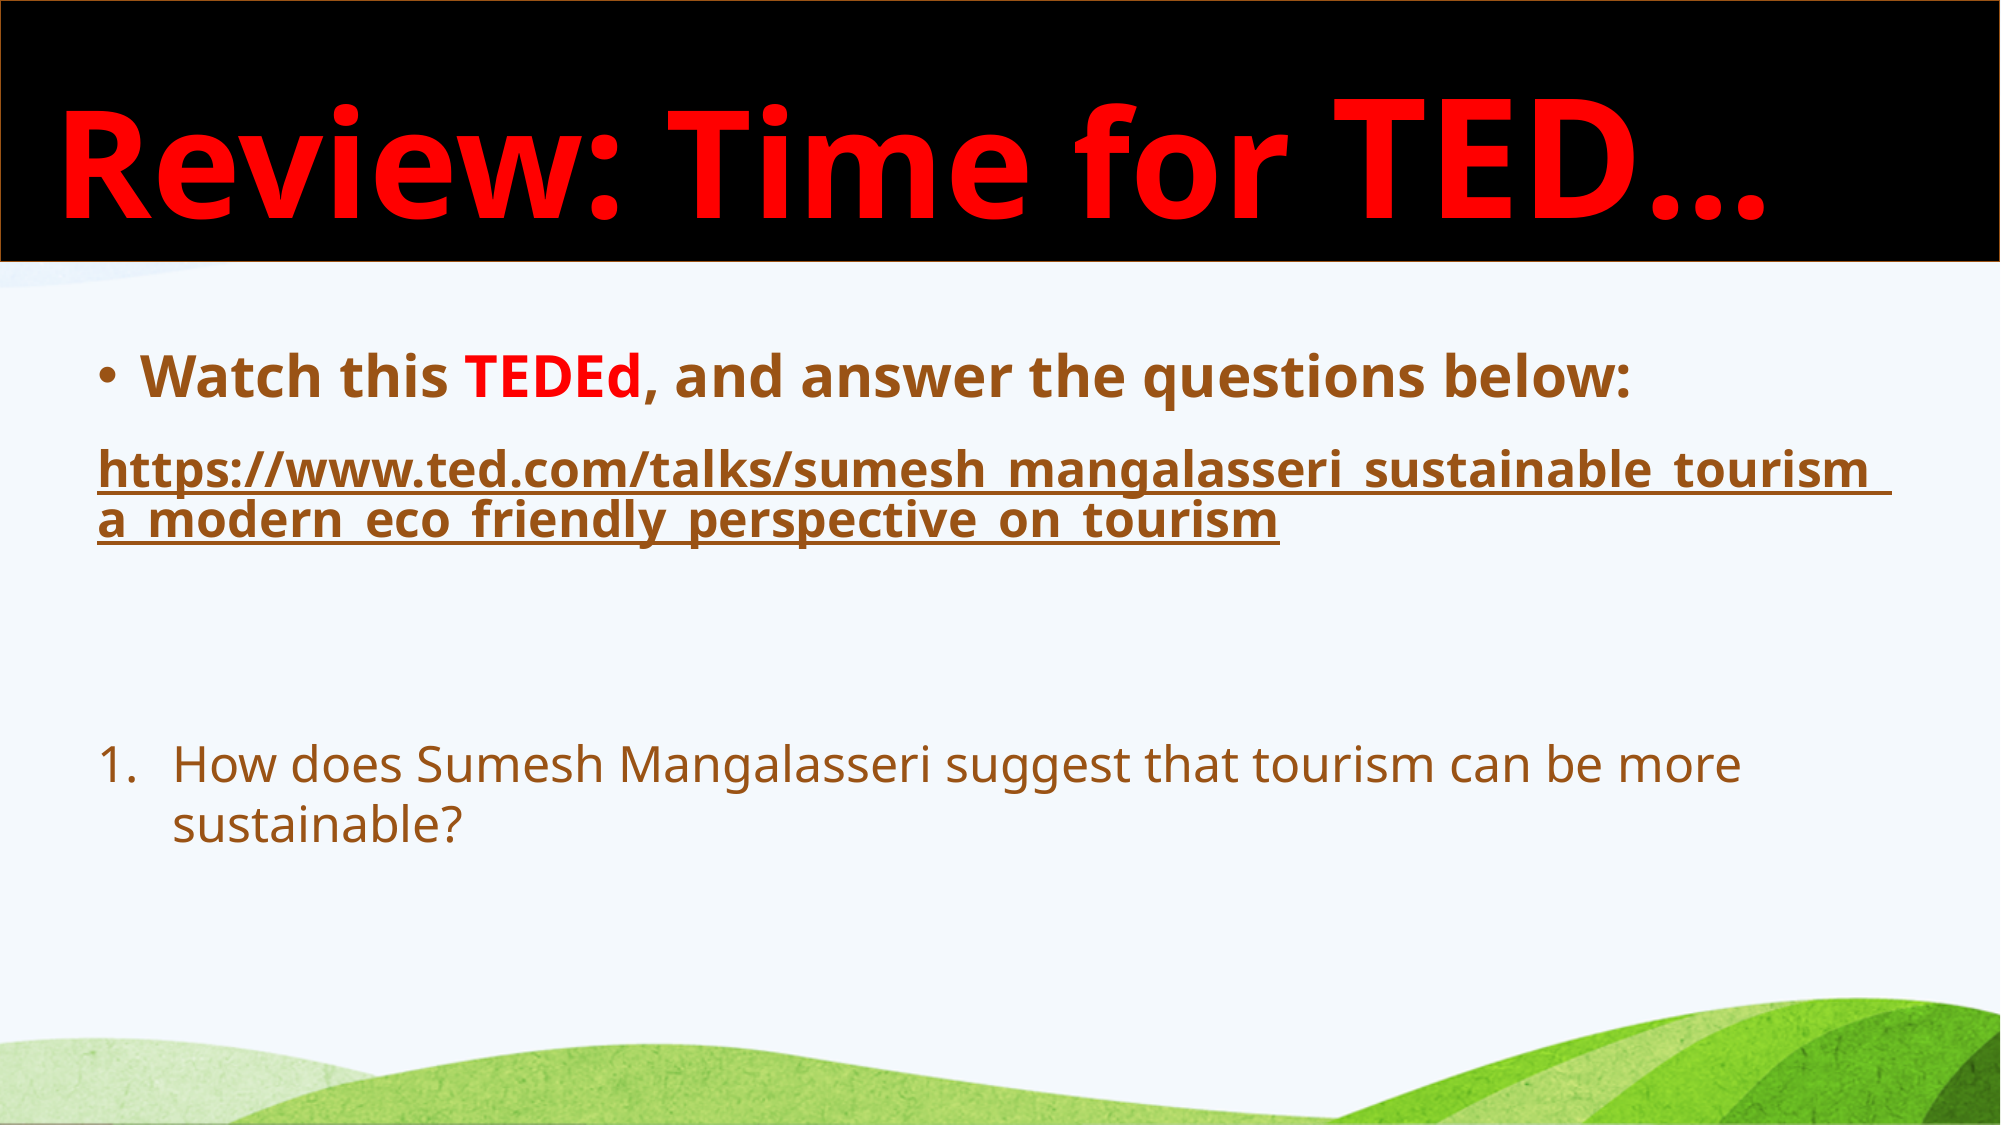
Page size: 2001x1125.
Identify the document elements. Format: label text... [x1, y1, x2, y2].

list Watch this TEDEd, and answer the questions below: https://www.ted.com/talks/sumesh_mangalasseri_sustainable_tourism_a_modern_eco_friendly_perspective_on_tourism How does Sumesh Mangalasseri suggest that tourism can be more sustainable? [82, 332, 1937, 1050]
title Review: Time for TED… [0, 0, 2000, 262]
picture [0, 0, 2001, 1125]
